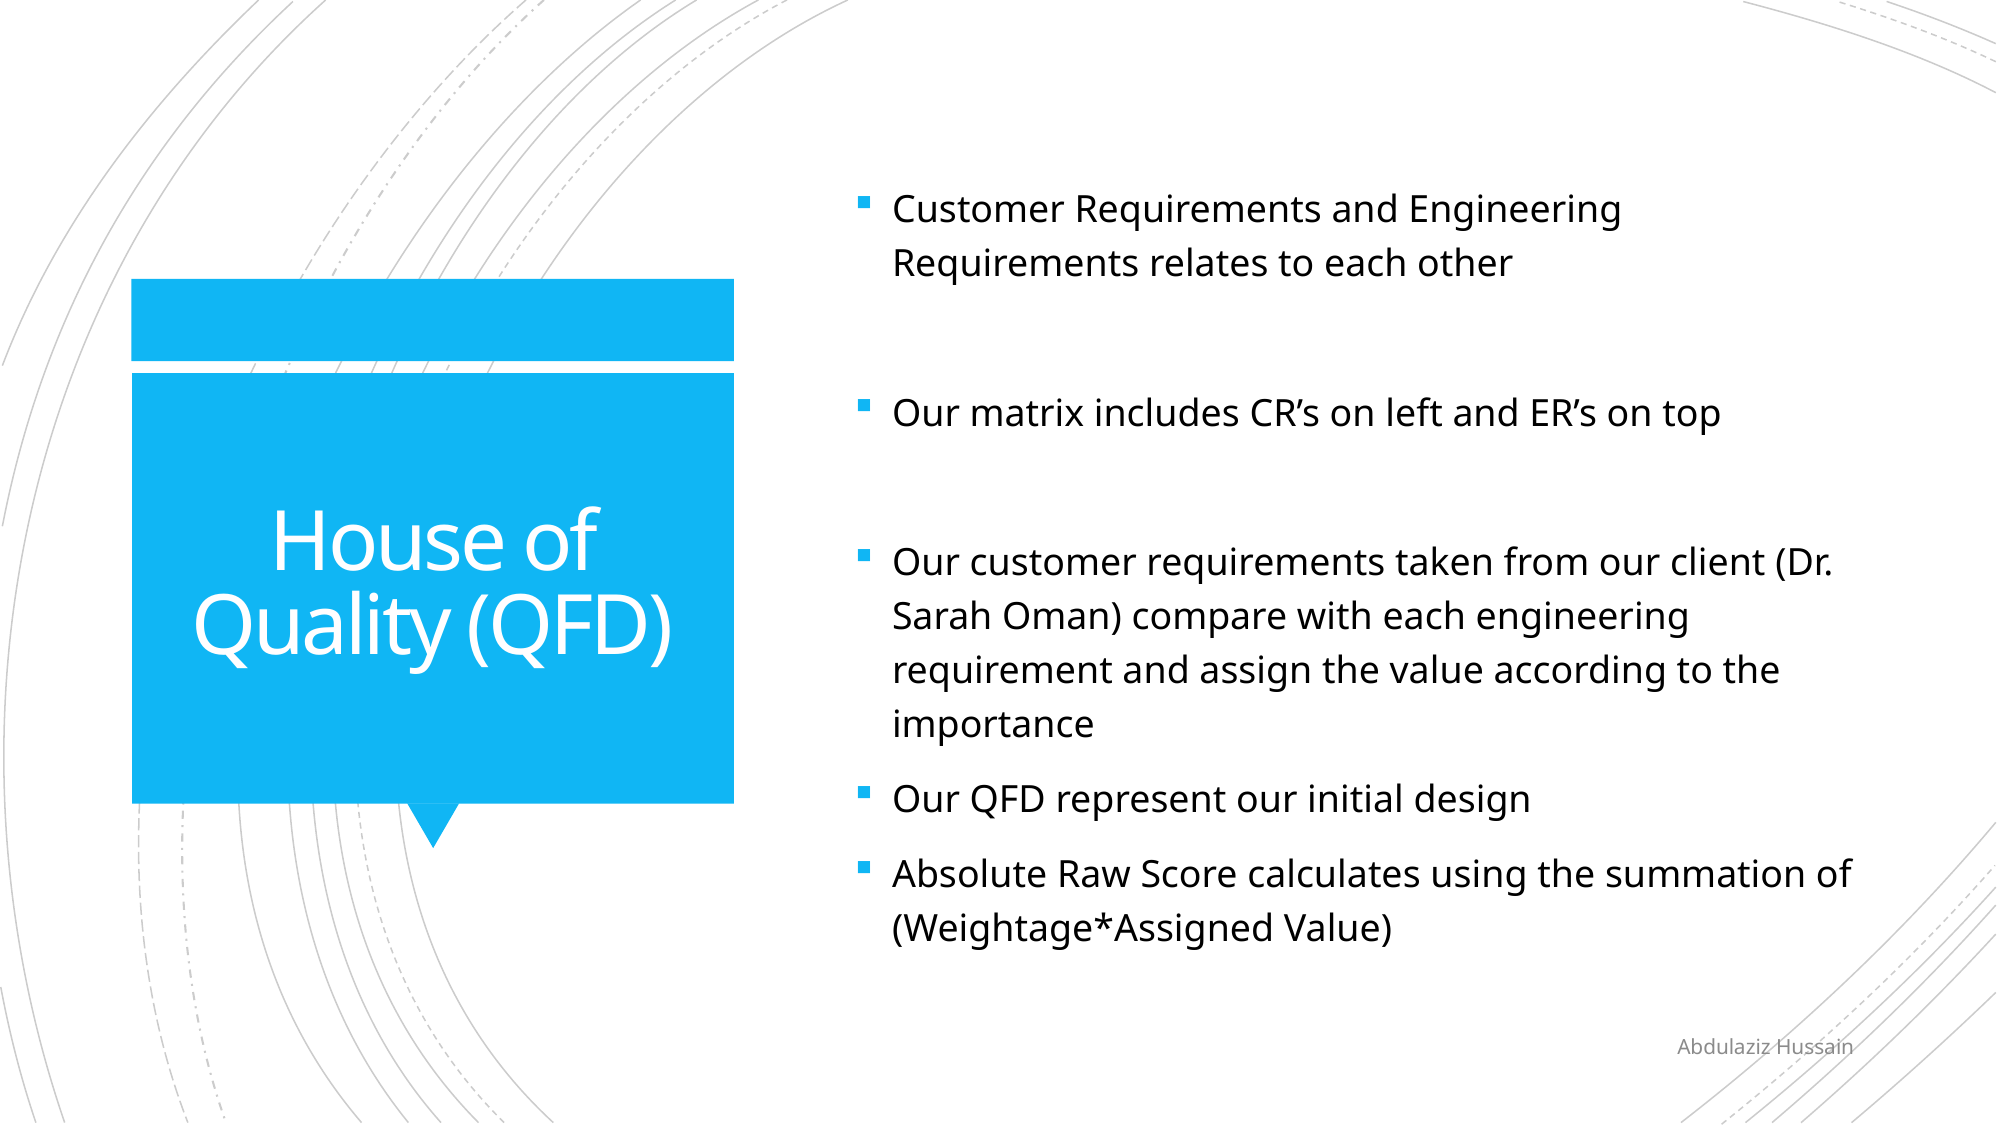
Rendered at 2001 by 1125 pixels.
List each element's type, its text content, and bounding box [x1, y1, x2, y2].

footer Abdulaziz Hussain [131, 1021, 1869, 1074]
list Customer Requirements and Engineering Requirements relates to each other Our matrix includes CR’s on left and ER’s on top Our customer requirements taken from our client (Dr. Sarah Oman) compare with each engineering requirement and assign the value according to the importance Our QFD represent our initial design Absolute Raw Score calculates using the summation of (Weightage*Assigned Value) [839, 131, 1871, 993]
title House of Quality (QFD) [145, 385, 720, 789]
